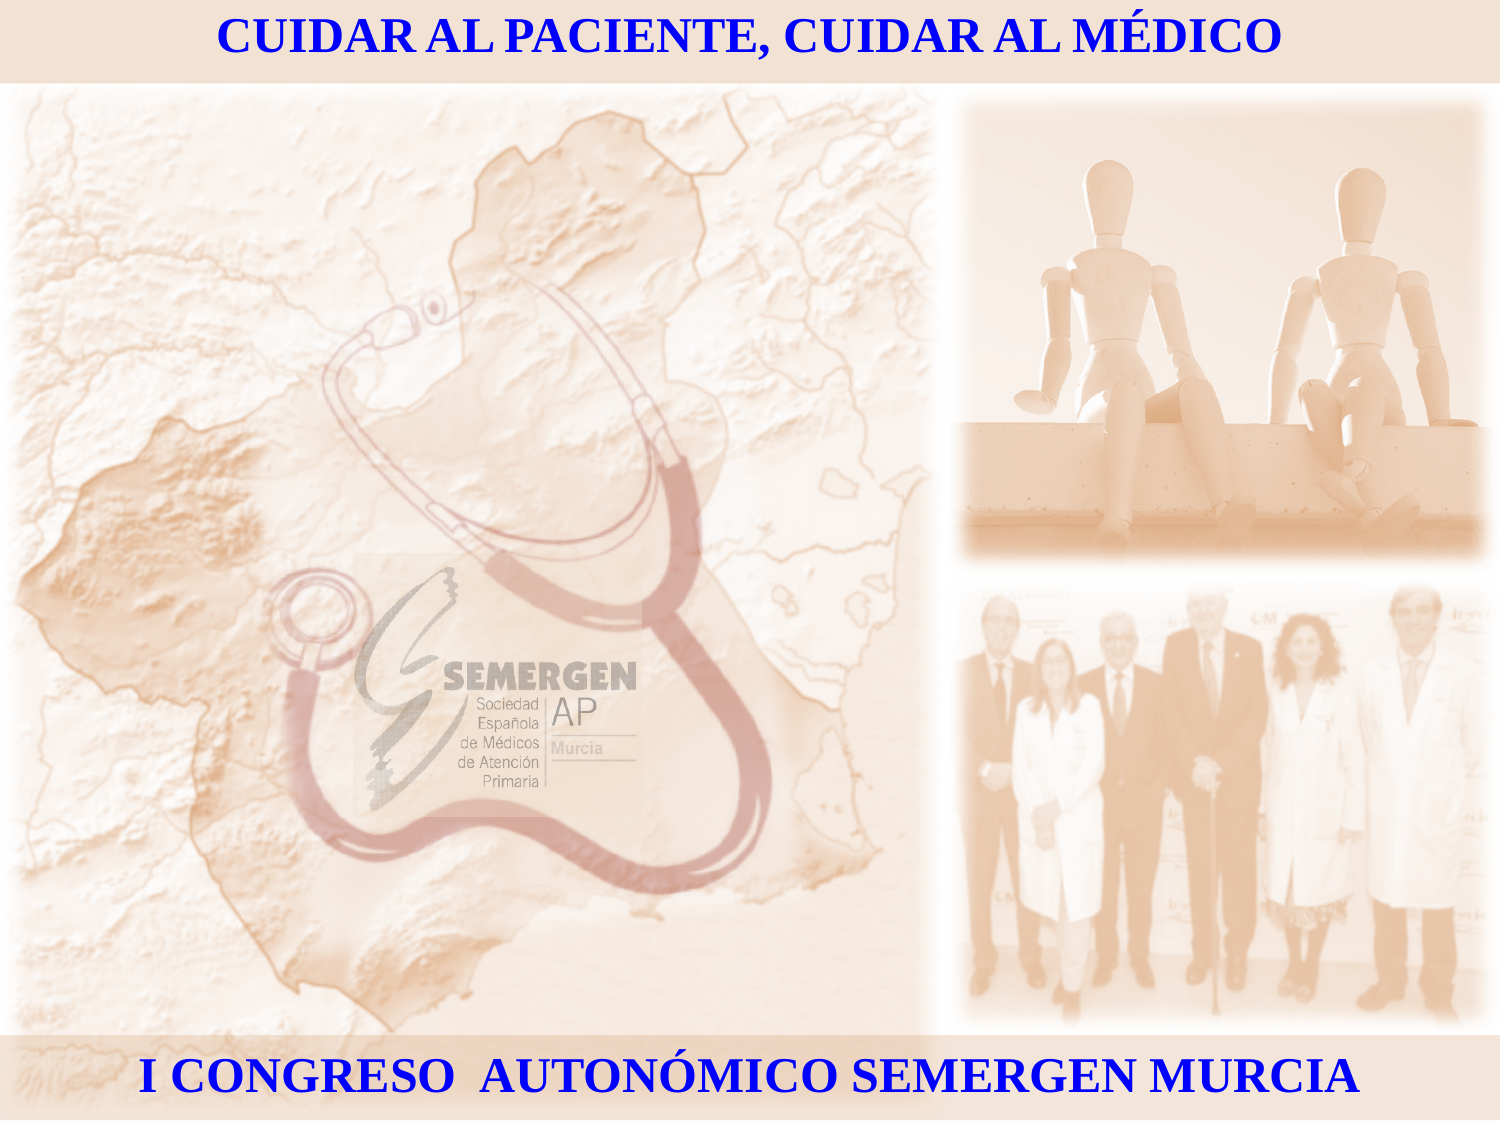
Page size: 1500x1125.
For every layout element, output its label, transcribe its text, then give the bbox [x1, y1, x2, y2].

text_box I CONGRESO AUTONÓMICO SEMERGEN MURCIA [949, 1042, 1500, 1121]
picture [0, 76, 1500, 1118]
text_box CUIDAR AL PACIENTE, CUIDAR AL MÉDICO [0, 0, 1500, 82]
